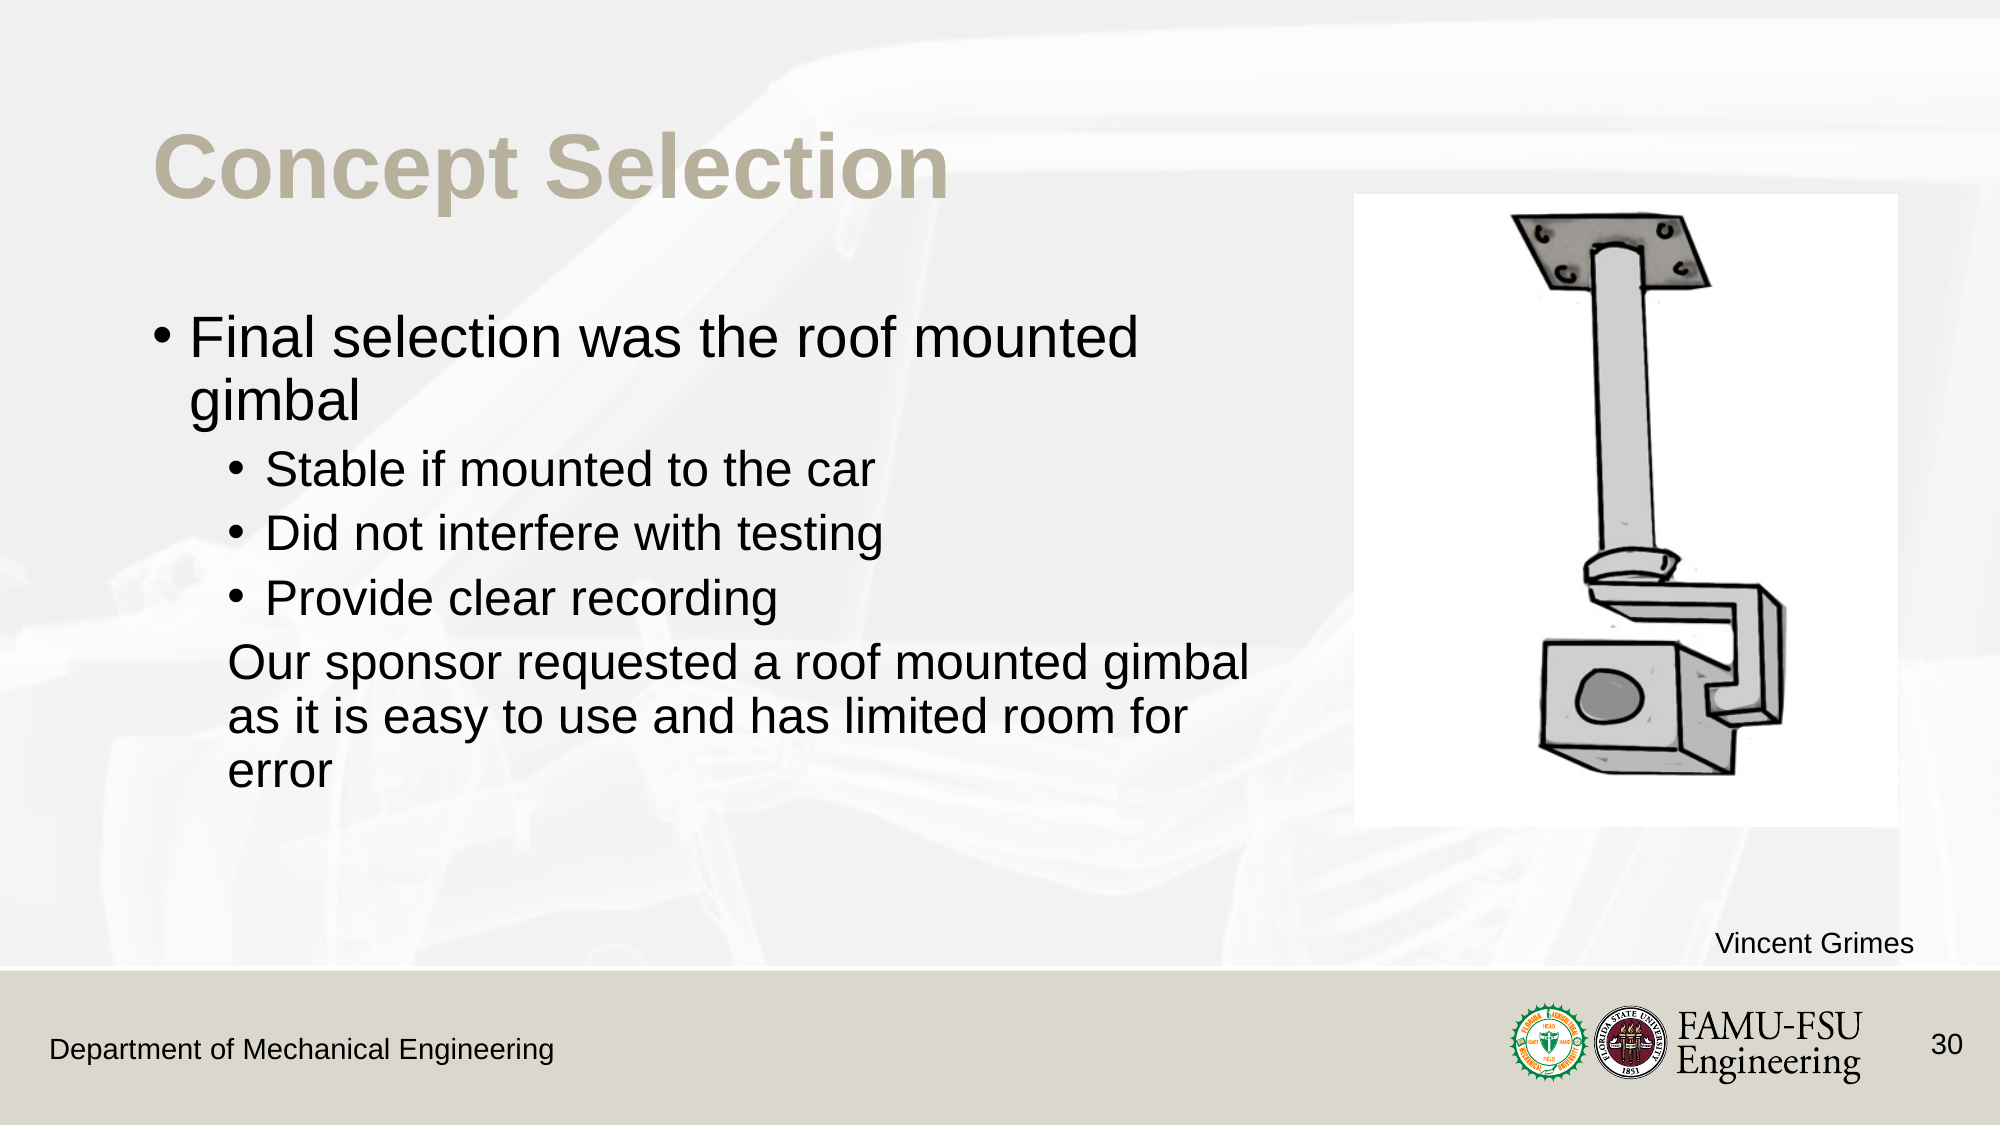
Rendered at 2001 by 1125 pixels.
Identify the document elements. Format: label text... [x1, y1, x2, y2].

picture [1354, 194, 1898, 827]
list Final selection was the roof mounted gimbal Stable if mounted to the car Did not interfere with testing Provide clear recording Our sponsor requested a roof mounted gimbal as it is easy to use and has limited room for error [137, 299, 1316, 959]
title Concept Selection [137, 59, 1863, 278]
slide_number 30 [1862, 1017, 1978, 1078]
list Vincent Grimes [1700, 920, 2000, 972]
